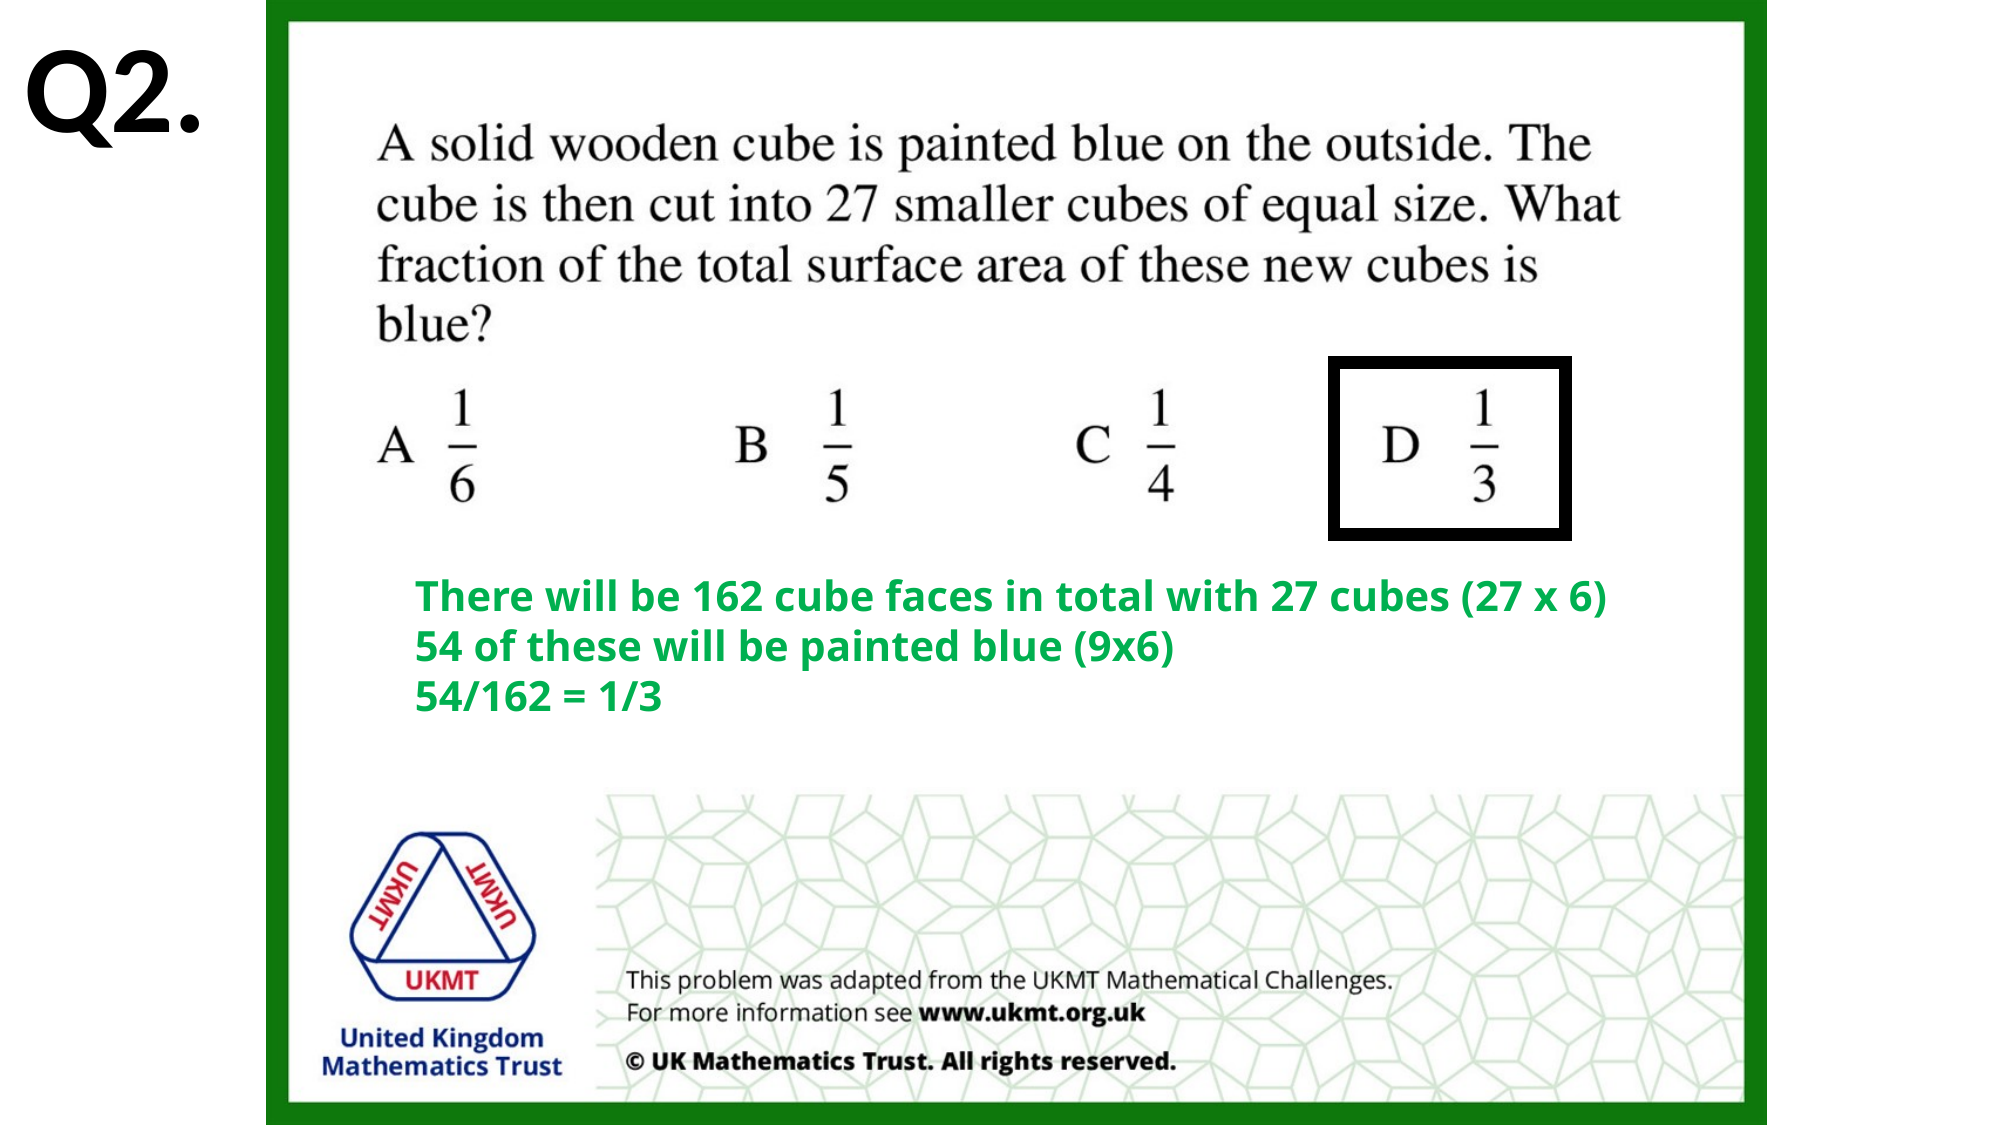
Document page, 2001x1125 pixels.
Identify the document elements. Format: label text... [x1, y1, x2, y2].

text_box Q2. [0, 0, 232, 165]
picture [266, 0, 1767, 1125]
